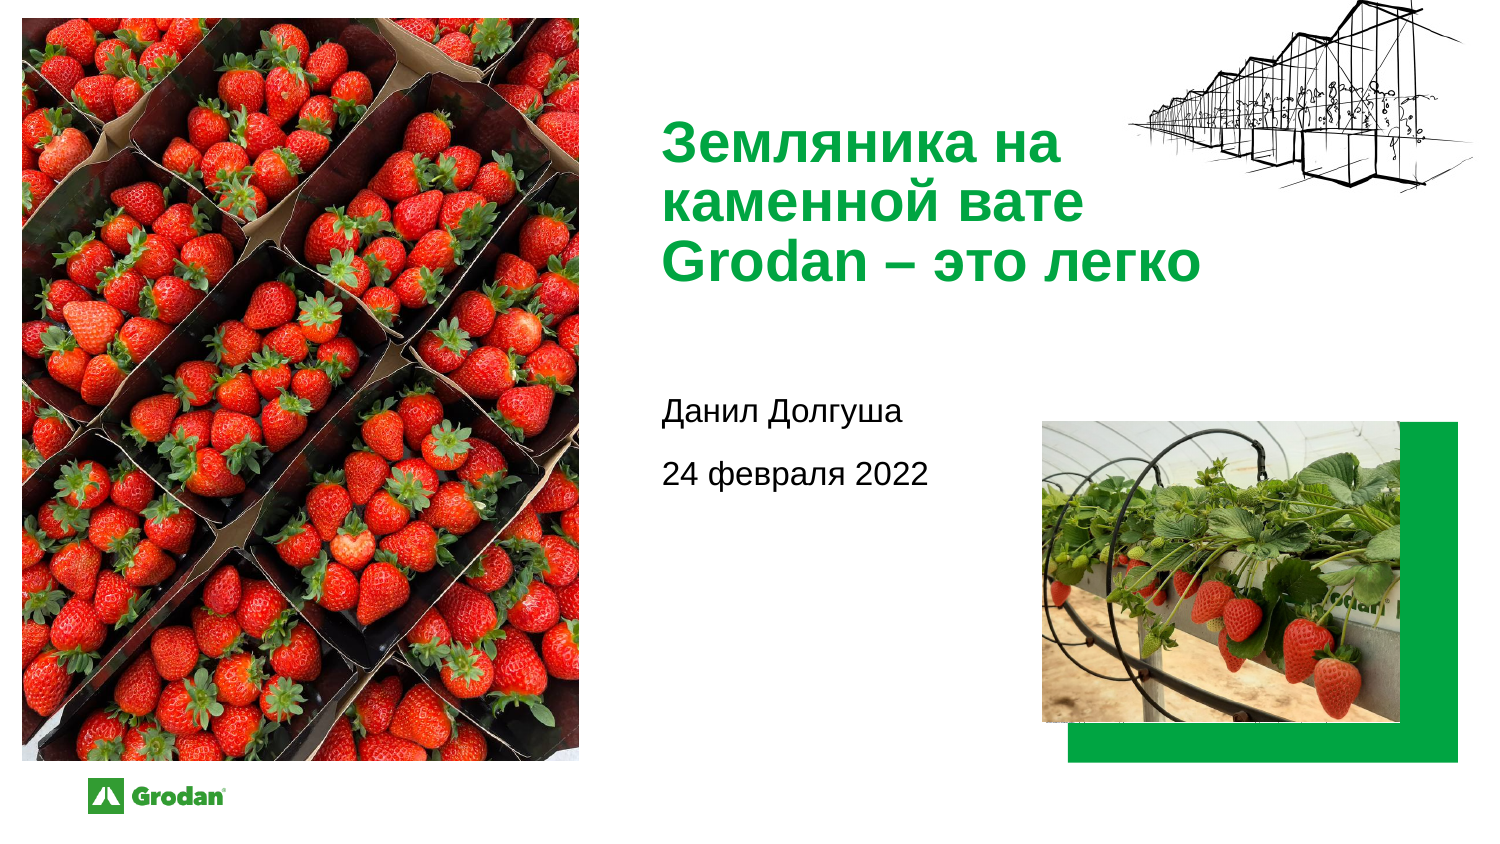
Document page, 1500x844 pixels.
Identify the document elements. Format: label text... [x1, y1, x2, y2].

picture [88, 778, 226, 814]
picture [22, 18, 579, 761]
list Земляника на каменной вате Grodan – это легко [661, 114, 1320, 373]
picture [1092, 0, 1500, 251]
list Данил Долгуша 24 февраля 2022 [661, 389, 935, 489]
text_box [1042, 421, 1458, 763]
